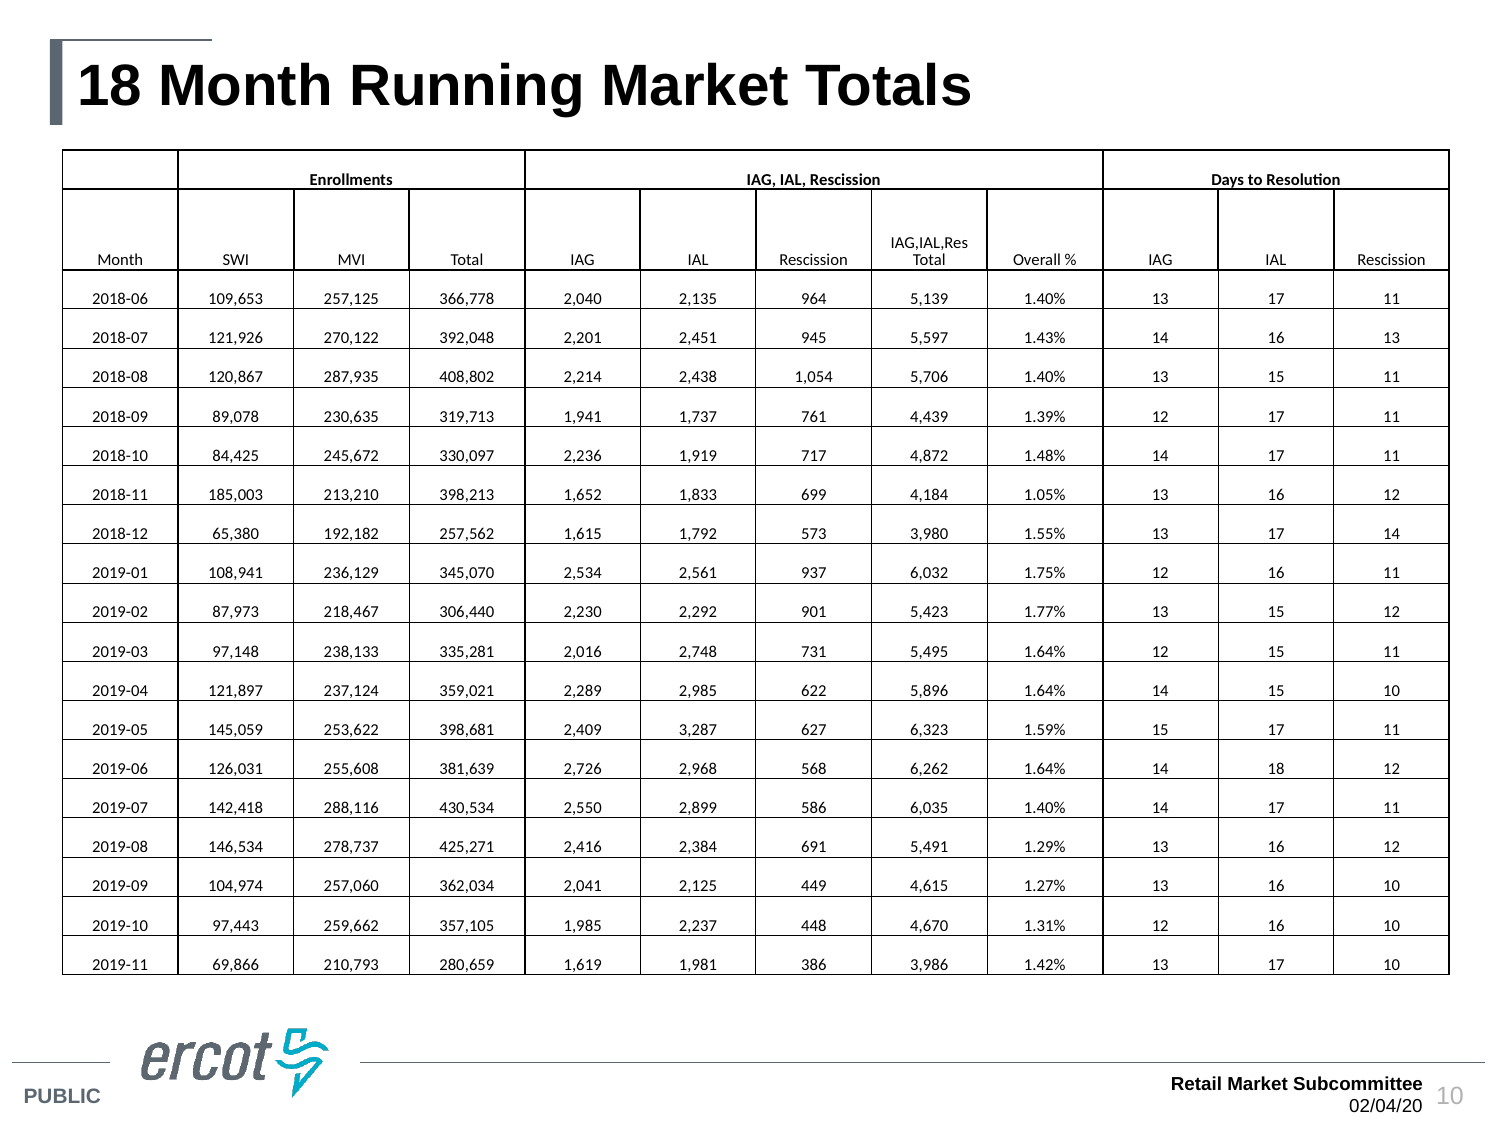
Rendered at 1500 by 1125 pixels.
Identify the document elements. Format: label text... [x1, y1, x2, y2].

table_cell 16 [1219, 544, 1333, 583]
table_cell 12 [1104, 623, 1218, 661]
table_cell 449 [756, 858, 871, 896]
table_cell 2,289 [526, 662, 640, 700]
table_cell 16 [1219, 897, 1333, 935]
table_cell 6,032 [872, 544, 987, 583]
table_cell 2,016 [526, 623, 640, 661]
table_cell 245,672 [294, 427, 409, 465]
table_cell 17 [1219, 388, 1333, 426]
table_cell 2019-06 [63, 740, 177, 778]
table_cell 1,833 [641, 466, 755, 504]
table_cell 213,210 [294, 466, 409, 504]
table_cell 2,899 [641, 779, 755, 817]
table_cell 10 [1334, 858, 1448, 896]
table_cell 1.77% [988, 584, 1102, 622]
table_cell 2,409 [526, 701, 640, 739]
table_cell SWI [179, 190, 293, 269]
table_cell 109,653 [179, 271, 293, 308]
table_cell 146,534 [179, 818, 293, 857]
table_cell 1,941 [526, 388, 640, 426]
table_cell 16 [1219, 858, 1333, 896]
table_cell 13 [1104, 818, 1218, 857]
table_cell 5,139 [872, 271, 987, 308]
table_cell 5,495 [872, 623, 987, 661]
table_cell 14 [1104, 662, 1218, 700]
table_cell 15 [1104, 701, 1218, 739]
table_cell 2,451 [641, 309, 755, 348]
table_cell 2019-03 [63, 623, 177, 661]
table_cell 1.40% [988, 779, 1102, 817]
table_cell 13 [1104, 584, 1218, 622]
table_cell 257,125 [294, 271, 409, 308]
table_cell 15 [1219, 662, 1333, 700]
table_cell 12 [1104, 388, 1218, 426]
table_cell 1,792 [641, 505, 755, 543]
table_cell 257,562 [410, 505, 524, 543]
table_cell 5,423 [872, 584, 987, 622]
table_cell 120,867 [179, 349, 293, 387]
table_cell 2,125 [641, 858, 755, 896]
table_cell 408,802 [410, 349, 524, 387]
table_cell 5,491 [872, 818, 987, 857]
table_cell Month [63, 190, 177, 269]
table_cell 13 [1104, 271, 1218, 308]
table_cell 964 [756, 271, 871, 308]
table_cell 218,467 [294, 584, 409, 622]
table_cell 2,292 [641, 584, 755, 622]
table_cell 761 [756, 388, 871, 426]
table_cell 2,135 [641, 271, 755, 308]
table_cell MVI [295, 190, 408, 269]
table_cell 97,148 [179, 623, 293, 661]
table_cell 3,287 [641, 701, 755, 739]
table_cell 4,615 [872, 858, 987, 896]
table_cell 278,737 [294, 818, 409, 857]
table_cell 280,659 [410, 936, 524, 974]
table_cell Total [410, 190, 524, 269]
table_cell 2,214 [526, 349, 640, 387]
table_cell 16 [1219, 818, 1333, 857]
table_cell 10 [1334, 662, 1448, 700]
table_cell 448 [756, 897, 871, 935]
table_cell 2018-11 [63, 466, 177, 504]
table_cell 65,380 [179, 505, 293, 543]
table_cell 2019-02 [63, 584, 177, 622]
table_cell 89,078 [179, 388, 293, 426]
table_header IAG, IAL, Rescission [526, 151, 1102, 188]
table_cell 2018-07 [63, 309, 177, 348]
table_cell 13 [1104, 936, 1218, 974]
table_cell 357,105 [410, 897, 524, 935]
table_cell 14 [1104, 309, 1218, 348]
table_cell 5,706 [872, 349, 987, 387]
table_cell 1,652 [526, 466, 640, 504]
table_cell 2,561 [641, 544, 755, 583]
table_cell 16 [1219, 466, 1333, 504]
table_cell 14 [1104, 779, 1218, 817]
table_cell 15 [1219, 623, 1333, 661]
table_cell 2,416 [526, 818, 640, 857]
title 18 Month Running Market Totals [62, 39, 1450, 149]
table_cell 2019-10 [63, 897, 177, 935]
table_cell IAL [1219, 190, 1333, 269]
table_cell 1.64% [988, 662, 1102, 700]
table_cell 345,070 [410, 544, 524, 583]
table_cell 12 [1334, 818, 1448, 857]
table_cell 84,425 [179, 427, 293, 465]
table_cell 1,615 [526, 505, 640, 543]
table_cell 5,896 [872, 662, 987, 700]
table_cell 1.42% [988, 936, 1102, 974]
table_cell 330,097 [410, 427, 524, 465]
table_cell 2,236 [526, 427, 640, 465]
table_cell IAG [1104, 190, 1217, 269]
table_cell 142,418 [179, 779, 293, 817]
table_cell 12 [1334, 740, 1448, 778]
table_cell 288,116 [294, 779, 409, 817]
table_cell 586 [756, 779, 871, 817]
table_cell 259,662 [294, 897, 409, 935]
table_cell 1.48% [988, 427, 1102, 465]
table_cell 430,534 [410, 779, 524, 817]
table_cell 14 [1104, 427, 1218, 465]
table_cell 366,778 [410, 271, 524, 308]
picture [137, 1024, 332, 1100]
table_cell 230,635 [294, 388, 409, 426]
table_cell 2018-10 [63, 427, 177, 465]
table_cell 2019-07 [63, 779, 177, 817]
table_cell IAL [641, 190, 755, 269]
table_cell 11 [1334, 779, 1448, 817]
table_cell 717 [756, 427, 871, 465]
table_cell 335,281 [410, 623, 524, 661]
table_cell 1,737 [641, 388, 755, 426]
table_cell 17 [1219, 779, 1333, 817]
table_cell Rescission [757, 190, 871, 269]
table_cell 238,133 [294, 623, 409, 661]
table_cell 4,872 [872, 427, 987, 465]
table_cell 3,986 [872, 936, 987, 974]
table_cell 937 [756, 544, 871, 583]
table_cell 10 [1334, 897, 1448, 935]
table_cell 1.05% [988, 466, 1102, 504]
table_cell 253,622 [294, 701, 409, 739]
table_cell 2,041 [526, 858, 640, 896]
table_cell 1,919 [641, 427, 755, 465]
table_cell 2018-09 [63, 388, 177, 426]
table_cell 270,122 [294, 309, 409, 348]
table_cell 257,060 [294, 858, 409, 896]
table_cell 13 [1104, 349, 1218, 387]
table_cell 18 [1219, 740, 1333, 778]
table_cell 192,182 [294, 505, 409, 543]
table_cell 14 [1334, 505, 1448, 543]
table_cell 359,021 [410, 662, 524, 700]
table_cell 12 [1104, 544, 1218, 583]
table_cell 1,985 [526, 897, 640, 935]
table_cell 13 [1104, 505, 1218, 543]
table_cell 2,438 [641, 349, 755, 387]
table_cell 2019-04 [63, 662, 177, 700]
table_cell 1.55% [988, 505, 1102, 543]
table_cell 1.64% [988, 623, 1102, 661]
table_cell 11 [1334, 544, 1448, 583]
table_cell 306,440 [410, 584, 524, 622]
table_cell 1.27% [988, 858, 1102, 896]
table_cell 1.75% [988, 544, 1102, 583]
table_cell 185,003 [179, 466, 293, 504]
table_cell 2019-08 [63, 818, 177, 857]
text_box Retail Market Subcommittee 02/04/20 [1124, 1064, 1438, 1125]
table_cell 255,608 [294, 740, 409, 778]
table_cell 568 [756, 740, 871, 778]
table_cell 2,201 [526, 309, 640, 348]
table_cell 126,031 [179, 740, 293, 778]
table_cell 11 [1334, 349, 1448, 387]
table_cell 97,443 [179, 897, 293, 935]
table_cell 17 [1219, 427, 1333, 465]
table_cell 11 [1334, 701, 1448, 739]
table_cell 287,935 [294, 349, 409, 387]
table_cell 237,124 [294, 662, 409, 700]
table_cell IAG [526, 190, 639, 269]
table_cell 11 [1334, 427, 1448, 465]
table_cell 4,184 [872, 466, 987, 504]
table_cell 17 [1219, 505, 1333, 543]
table_cell 13 [1334, 309, 1448, 348]
table_cell 381,639 [410, 740, 524, 778]
table_cell 6,262 [872, 740, 987, 778]
table_cell 2,550 [526, 779, 640, 817]
table_cell 1.40% [988, 349, 1102, 387]
table_cell 386 [756, 936, 871, 974]
table_cell Overall % [988, 190, 1102, 269]
table_cell 12 [1334, 466, 1448, 504]
table_cell 425,271 [410, 818, 524, 857]
table_cell 627 [756, 701, 871, 739]
table_cell 3,980 [872, 505, 987, 543]
table_cell 691 [756, 818, 871, 857]
table_cell 699 [756, 466, 871, 504]
table_cell 1.39% [988, 388, 1102, 426]
table_cell 398,213 [410, 466, 524, 504]
table_cell 104,974 [179, 858, 293, 896]
table_cell 2018-08 [63, 349, 177, 387]
table_cell 1.40% [988, 271, 1102, 308]
table_cell 398,681 [410, 701, 524, 739]
slide_number 10 [1438, 1076, 1482, 1113]
table_cell 10 [1334, 936, 1448, 974]
table_cell 1.31% [988, 897, 1102, 935]
table_cell 87,973 [179, 584, 293, 622]
table_cell 16 [1219, 309, 1333, 348]
table_cell 12 [1104, 897, 1218, 935]
table_cell 11 [1334, 388, 1448, 426]
table_cell 17 [1219, 701, 1333, 739]
table_cell 392,048 [410, 309, 524, 348]
table_cell 2,985 [641, 662, 755, 700]
table_cell 236,129 [294, 544, 409, 583]
table_cell 4,670 [872, 897, 987, 935]
table_cell 1,054 [756, 349, 871, 387]
table_cell 2,748 [641, 623, 755, 661]
table_cell 2,534 [526, 544, 640, 583]
table_cell 2019-09 [63, 858, 177, 896]
table_cell 2,968 [641, 740, 755, 778]
table_cell 362,034 [410, 858, 524, 896]
table_cell 145,059 [179, 701, 293, 739]
table_cell 69,866 [179, 936, 293, 974]
table_cell 6,323 [872, 701, 987, 739]
table_cell 2019-01 [63, 544, 177, 583]
table_cell 573 [756, 505, 871, 543]
table_cell 1.43% [988, 309, 1102, 348]
table_cell 210,793 [294, 936, 409, 974]
table_cell 2018-12 [63, 505, 177, 543]
table_cell 1.29% [988, 818, 1102, 857]
table_cell 121,926 [179, 309, 293, 348]
table_cell Rescission [1335, 190, 1448, 269]
table_cell 2,230 [526, 584, 640, 622]
table_cell 2,726 [526, 740, 640, 778]
table_cell 2,384 [641, 818, 755, 857]
table_cell 11 [1334, 271, 1448, 308]
table_cell 2018-06 [63, 271, 177, 308]
table_cell 6,035 [872, 779, 987, 817]
table_cell 622 [756, 662, 871, 700]
table_cell 2019-05 [63, 701, 177, 739]
table_cell 13 [1104, 858, 1218, 896]
table_cell 14 [1104, 740, 1218, 778]
table_cell 319,713 [410, 388, 524, 426]
table_cell 5,597 [872, 309, 987, 348]
table_cell 4,439 [872, 388, 987, 426]
table_cell 1.59% [988, 701, 1102, 739]
table_cell 2,040 [526, 271, 640, 308]
table_cell 15 [1219, 584, 1333, 622]
table_cell 2,237 [641, 897, 755, 935]
table_cell 17 [1219, 936, 1333, 974]
table_cell 901 [756, 584, 871, 622]
table_cell 945 [756, 309, 871, 348]
table_cell 1.64% [988, 740, 1102, 778]
table_cell 1,981 [641, 936, 755, 974]
table_header Days to Resolution [1104, 151, 1448, 188]
table_cell 15 [1219, 349, 1333, 387]
table_cell 13 [1104, 466, 1218, 504]
table_cell 121,897 [179, 662, 293, 700]
table_cell 1,619 [526, 936, 640, 974]
table_cell 11 [1334, 623, 1448, 661]
table_header Enrollments [179, 151, 524, 188]
table_header [63, 151, 177, 188]
table_cell 17 [1219, 271, 1333, 308]
table_cell 731 [756, 623, 871, 661]
table_cell 12 [1334, 584, 1448, 622]
table_cell 2019-11 [63, 936, 177, 974]
table_cell IAG,IAL,Res Total [872, 190, 986, 269]
table_cell 108,941 [179, 544, 293, 583]
